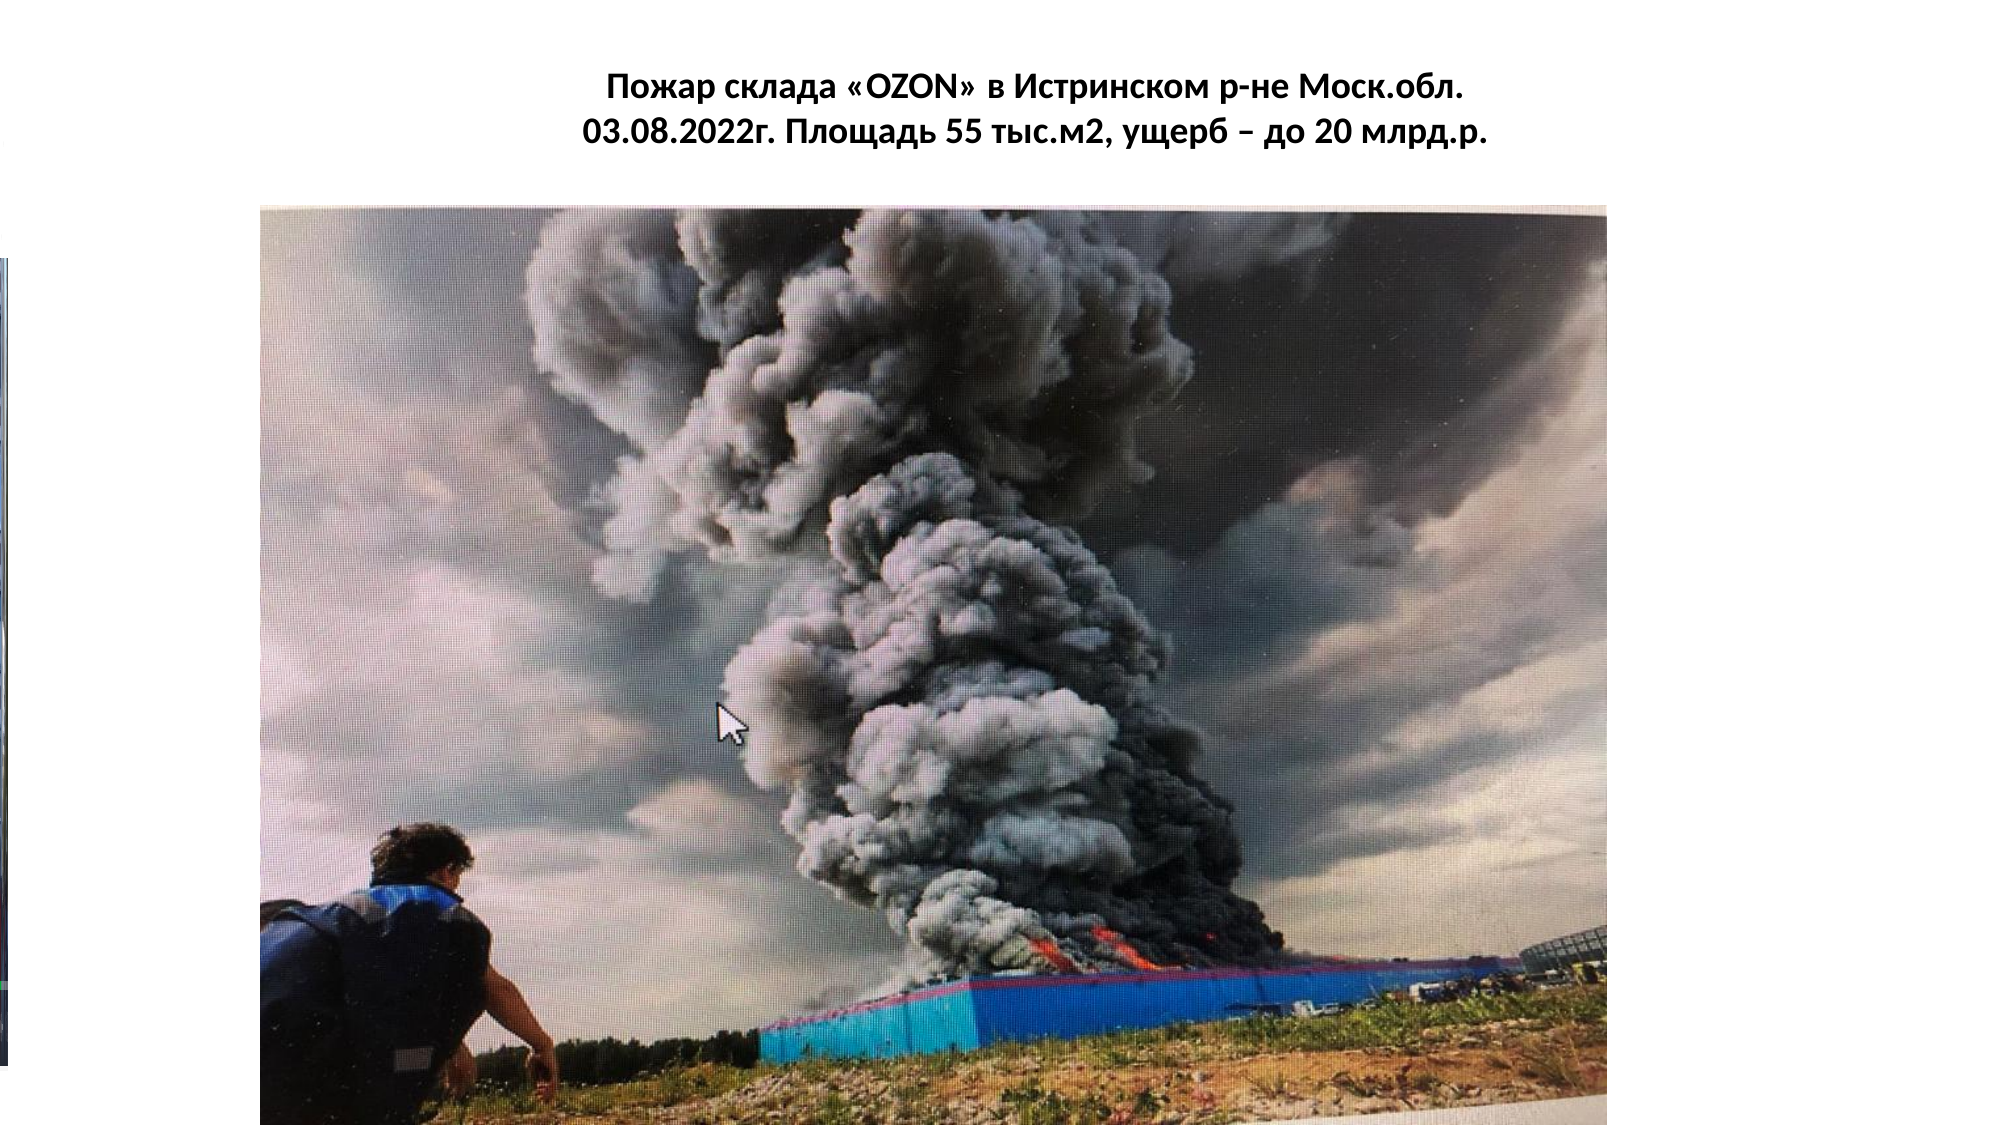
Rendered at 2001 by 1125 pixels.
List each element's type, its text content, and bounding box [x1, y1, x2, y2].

picture [244, 205, 1750, 1125]
picture [0, 140, 8, 1071]
text_box Пожар склада «OZON» в Истринском р-не Моск.обл. 03.08.2022г. Площадь 55 тыс.м2, ущерб – до 20 млрд.р. [367, 53, 1713, 159]
